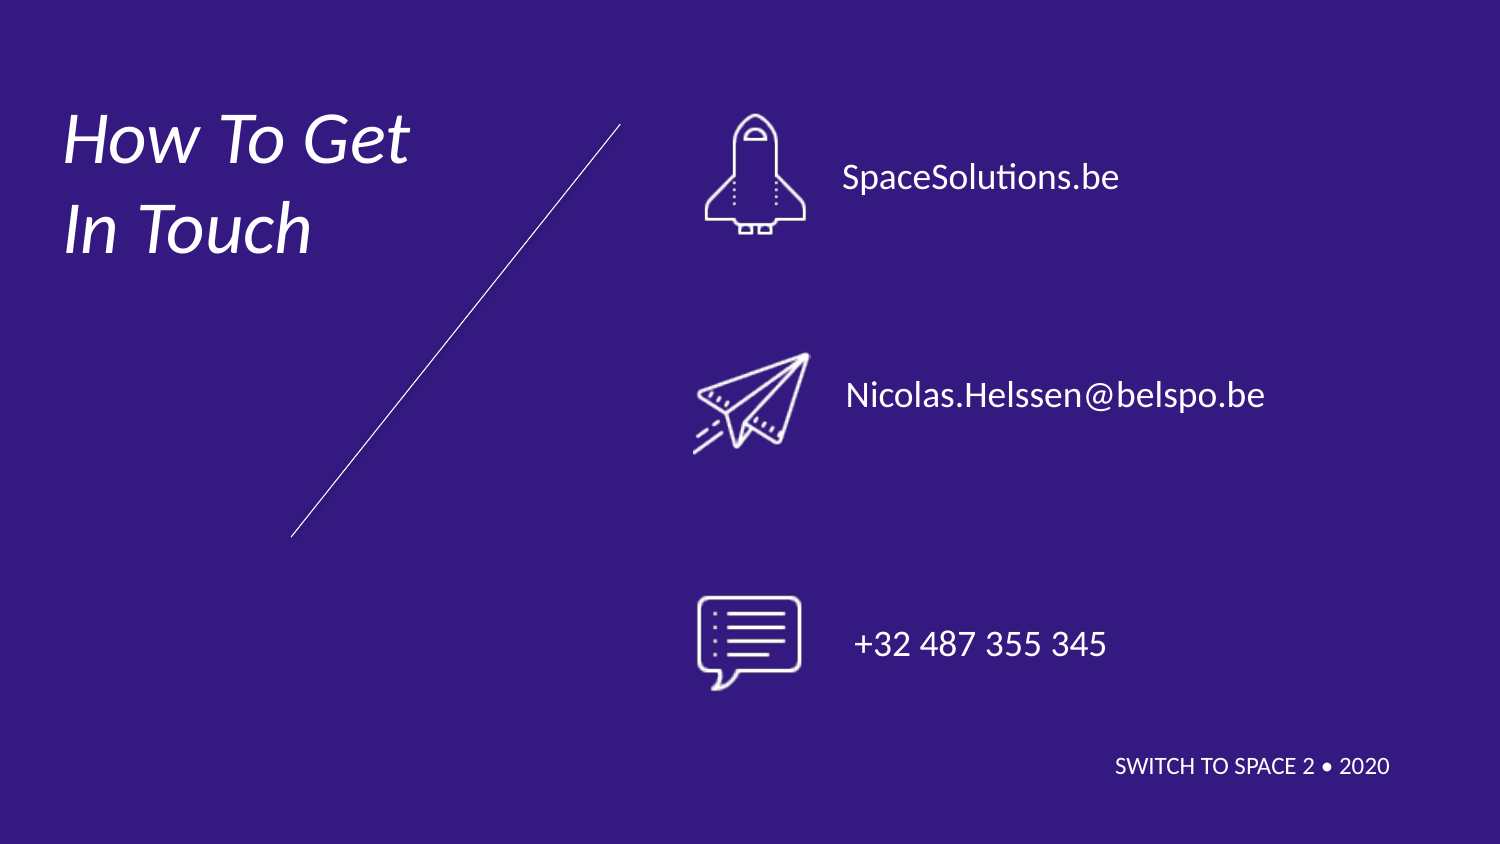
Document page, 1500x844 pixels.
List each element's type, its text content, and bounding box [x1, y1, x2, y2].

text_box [693, 341, 1289, 458]
text_box SWITCH TO SPACE 2 • 2020 [1100, 742, 1442, 788]
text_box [290, 123, 621, 538]
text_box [693, 587, 1125, 701]
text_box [684, 105, 1137, 245]
text_box How To Get In Touch [47, 81, 452, 276]
